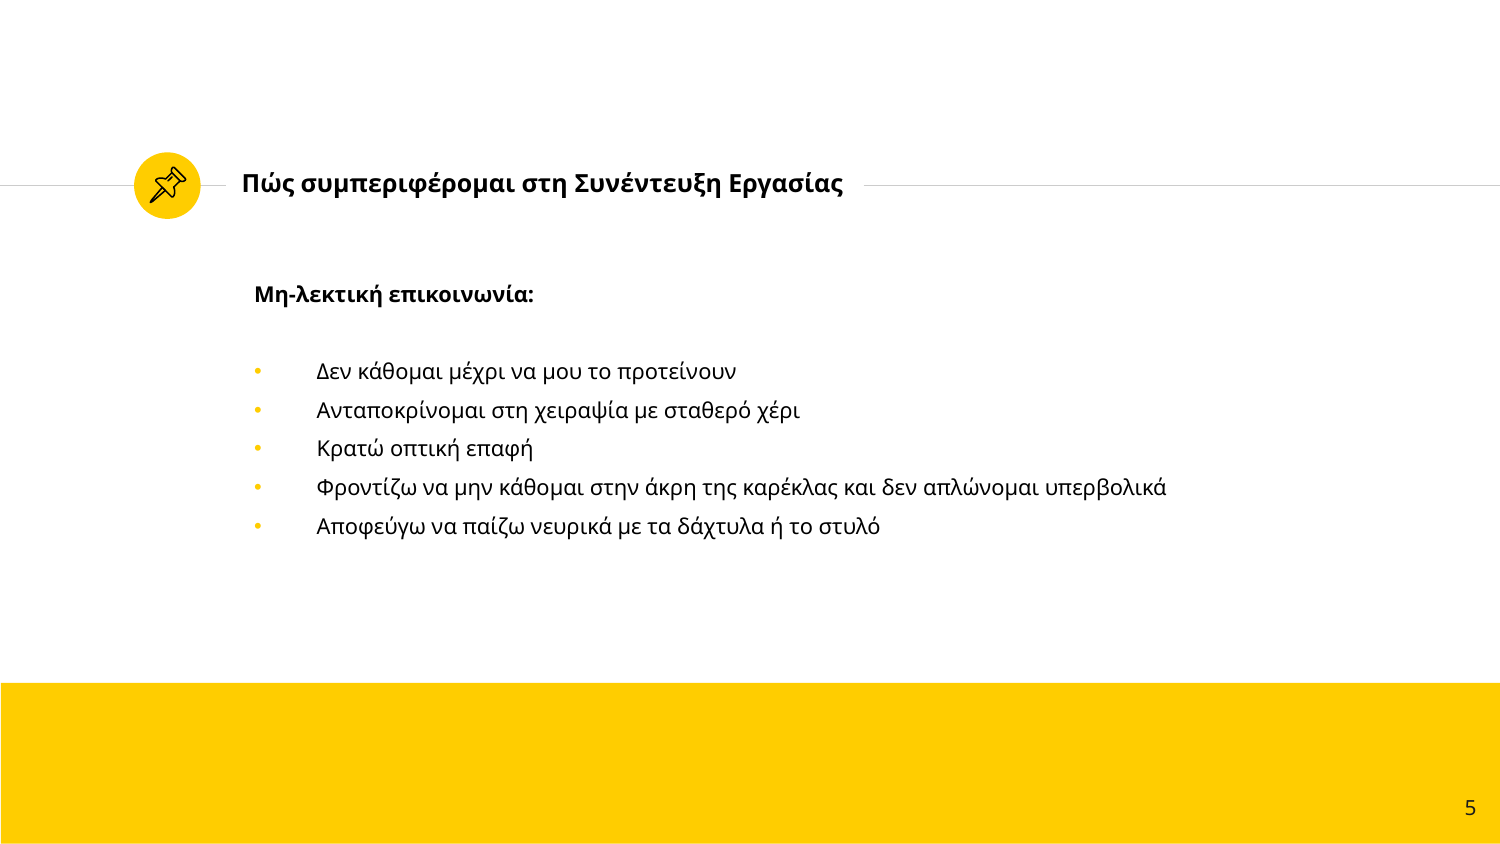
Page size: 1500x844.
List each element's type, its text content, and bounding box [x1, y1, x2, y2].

list Μη-λεκτική επικοινωνία: Δεν κάθομαι μέχρι να μου το προτείνουν Ανταποκρίνομαι στη χειραψία με σταθερό χέρι Κρατώ οπτική επαφή Φροντίζω να μην κάθομαι στην άκρη της καρέκλας και δεν απλώνομαι υπερβολικά Αποφεύγω να παίζω νευρικά με τα δάχτυλα ή το στυλό [226, 265, 1344, 776]
text_box [0, 682, 1500, 844]
slide_number 5 [1401, 779, 1492, 844]
title Πώς συμπεριφέρομαι στη Συνέντευξη Εργασίας [226, 146, 863, 219]
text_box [150, 166, 186, 203]
